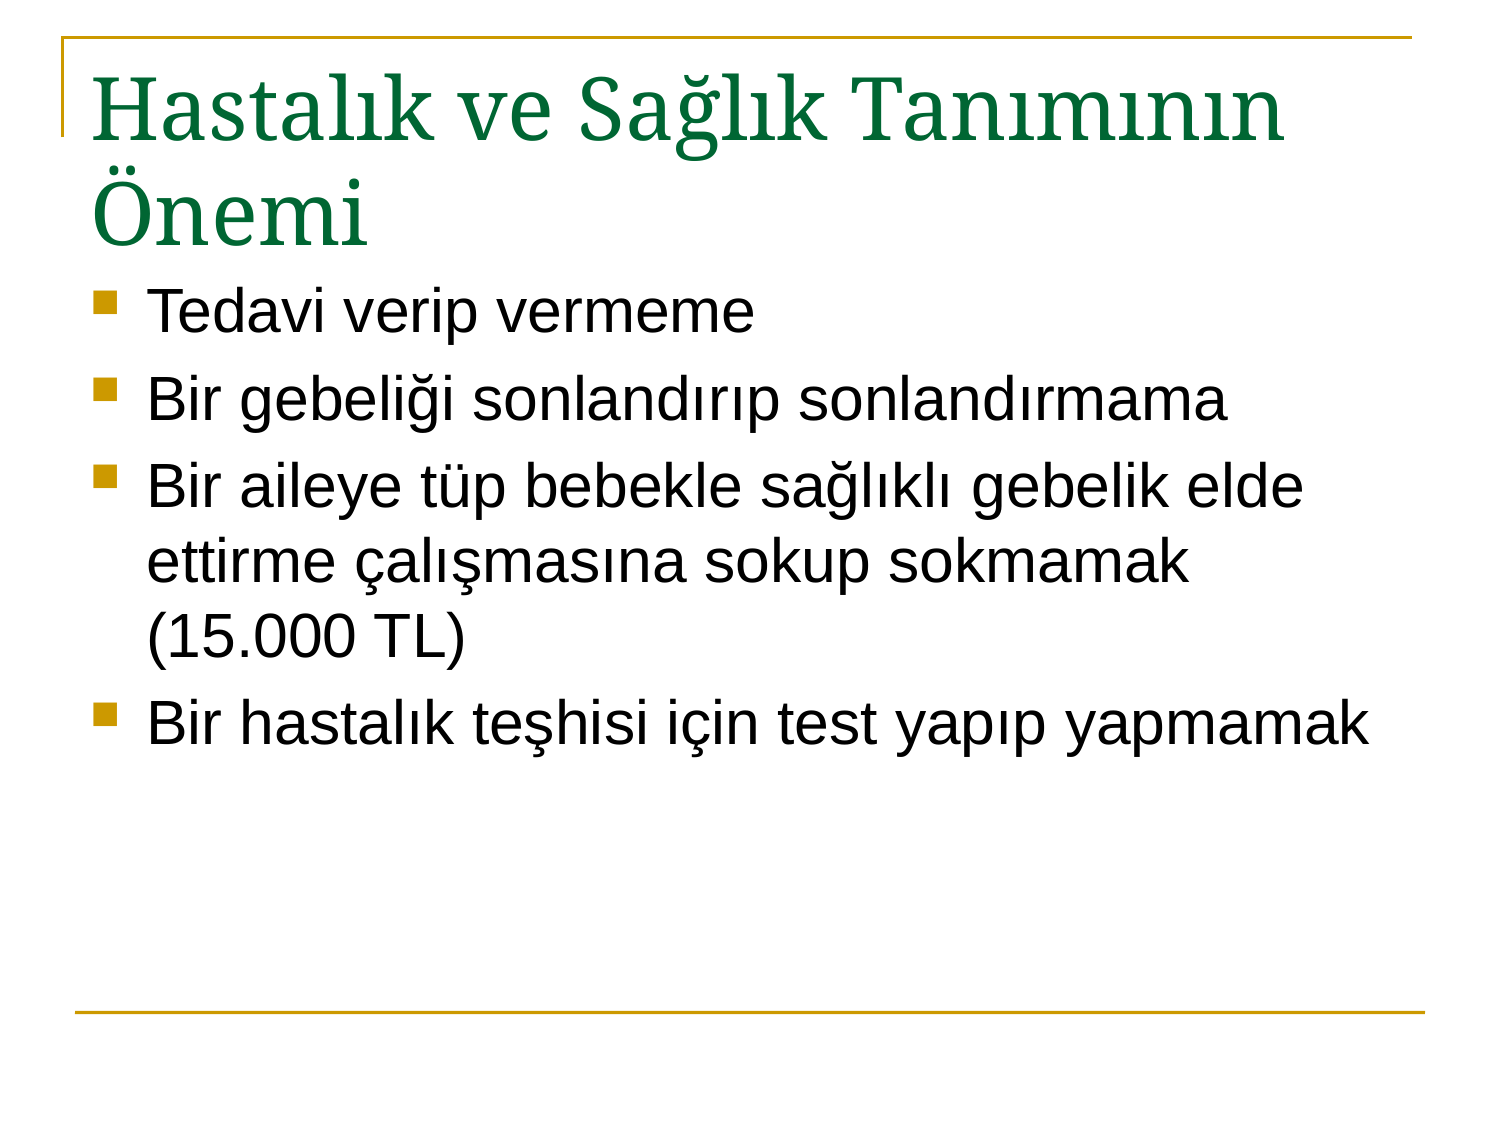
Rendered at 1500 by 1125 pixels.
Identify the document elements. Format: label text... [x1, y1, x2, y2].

list Tedavi verip vermeme Bir gebeliği sonlandırıp sonlandırmama Bir aileye tüp bebekle sağlıklı gebelik elde ettirme çalışmasına sokup sokmamak (15.000 TL) Bir hastalık teşhisi için test yapıp yapmamak [75, 262, 1425, 1006]
title Hastalık ve Sağlık Tanımının Önemi [75, 45, 1425, 233]
